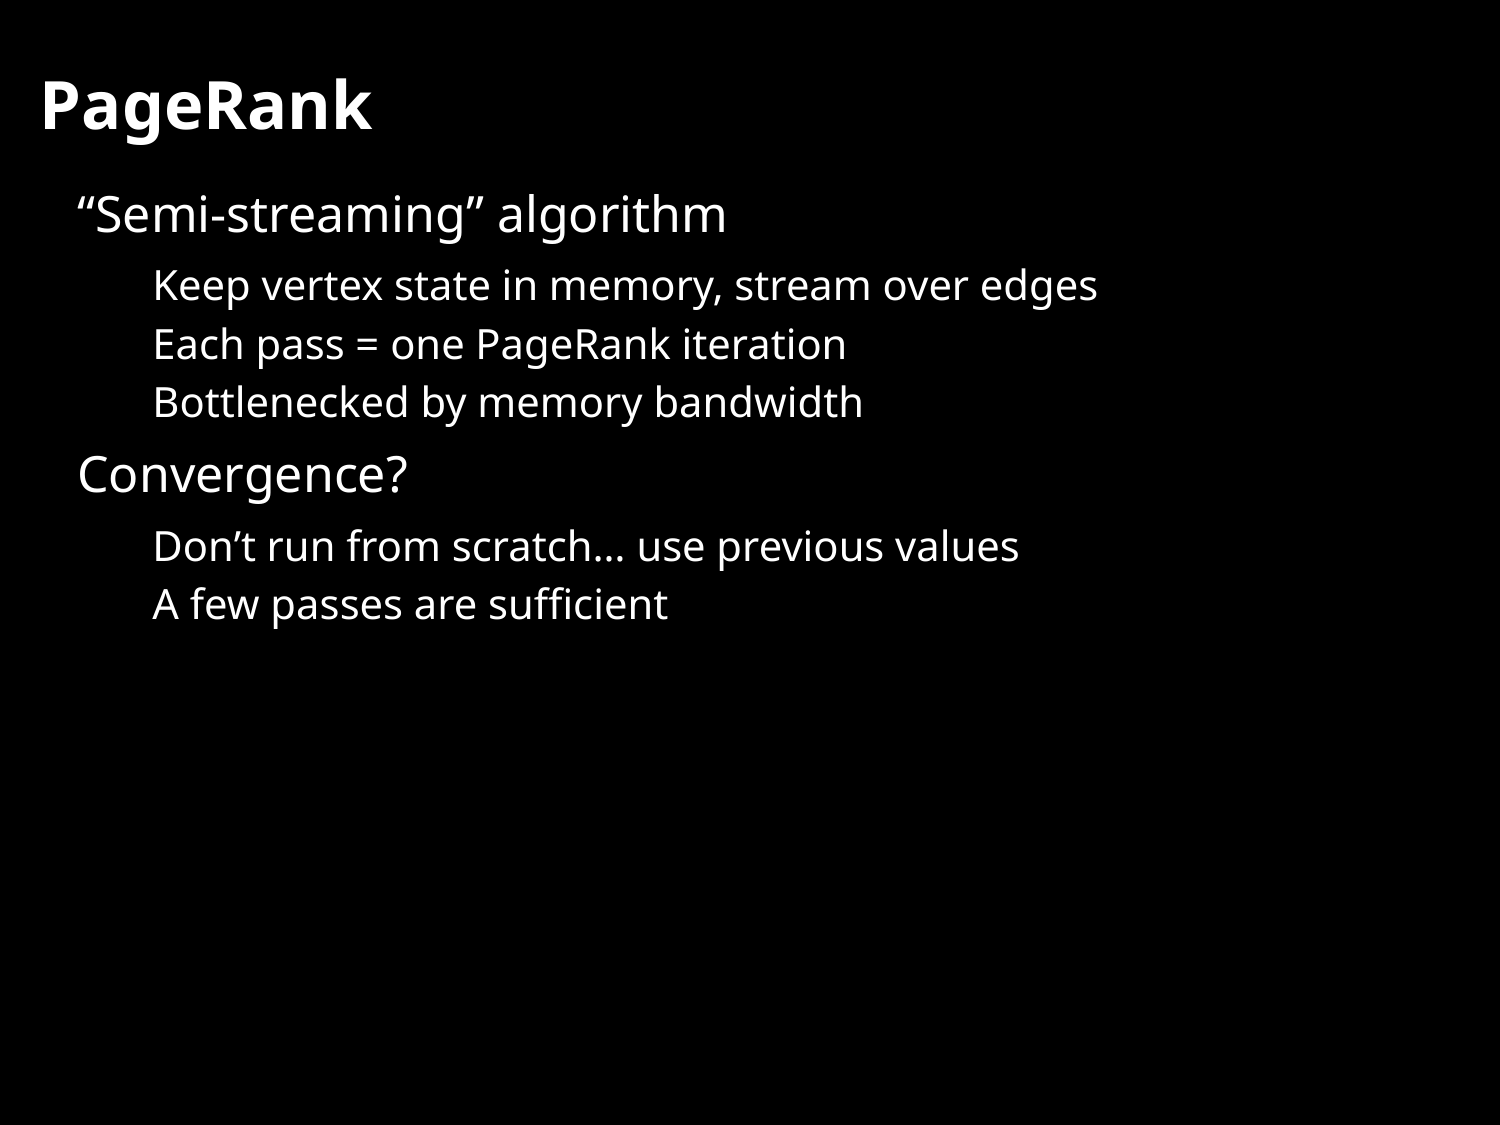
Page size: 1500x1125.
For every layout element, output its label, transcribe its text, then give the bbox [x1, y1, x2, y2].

title PageRank [24, 18, 1451, 188]
list “Semi-streaming” algorithm Keep vertex state in memory, stream over edges Each pass = one PageRank iteration Bottlenecked by memory bandwidth Convergence? Don’t run from scratch… use previous values A few passes are sufficient [62, 174, 1451, 1013]
